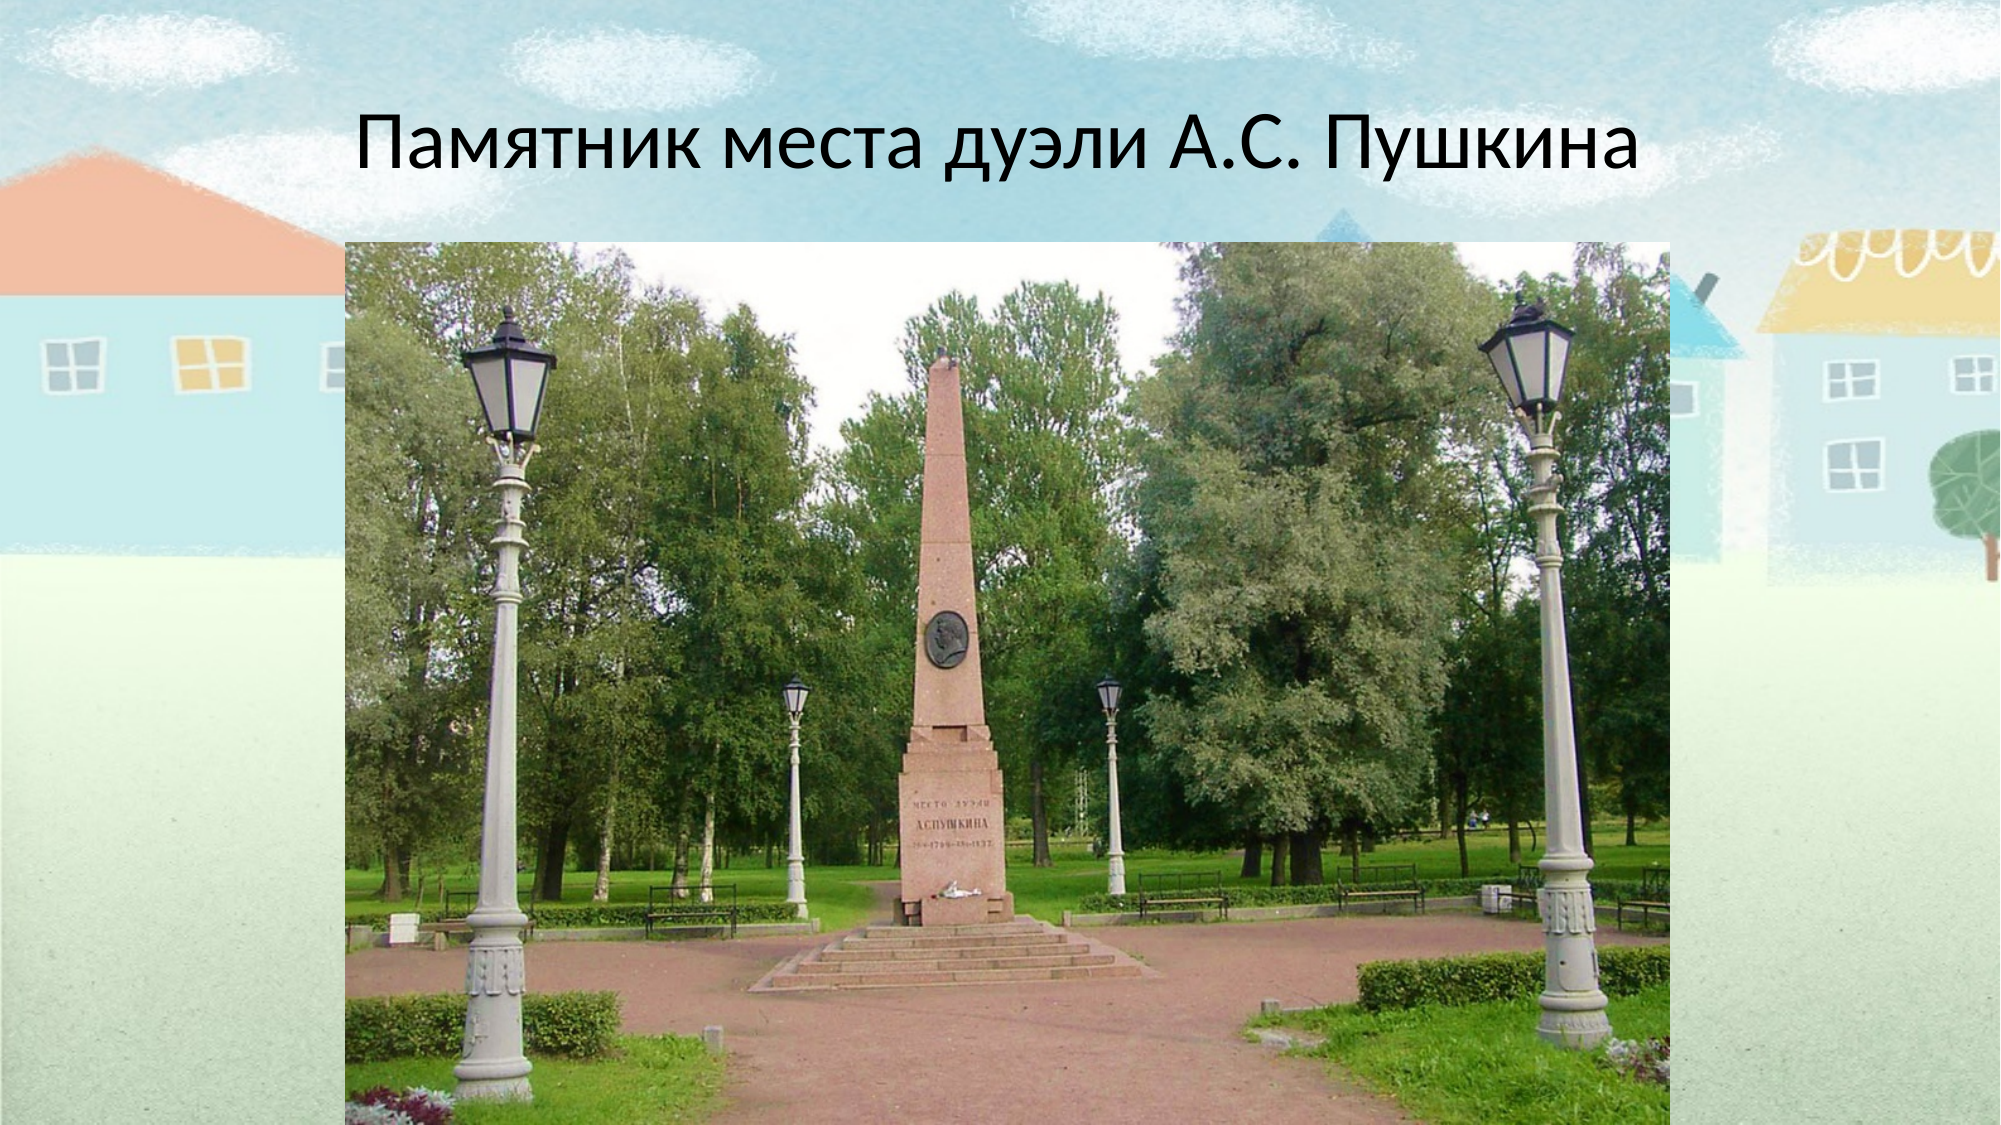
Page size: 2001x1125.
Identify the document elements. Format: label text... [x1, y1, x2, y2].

text_box Памятник места дуэли А.С. Пушкина [339, 77, 1676, 193]
picture [0, 0, 2001, 1125]
